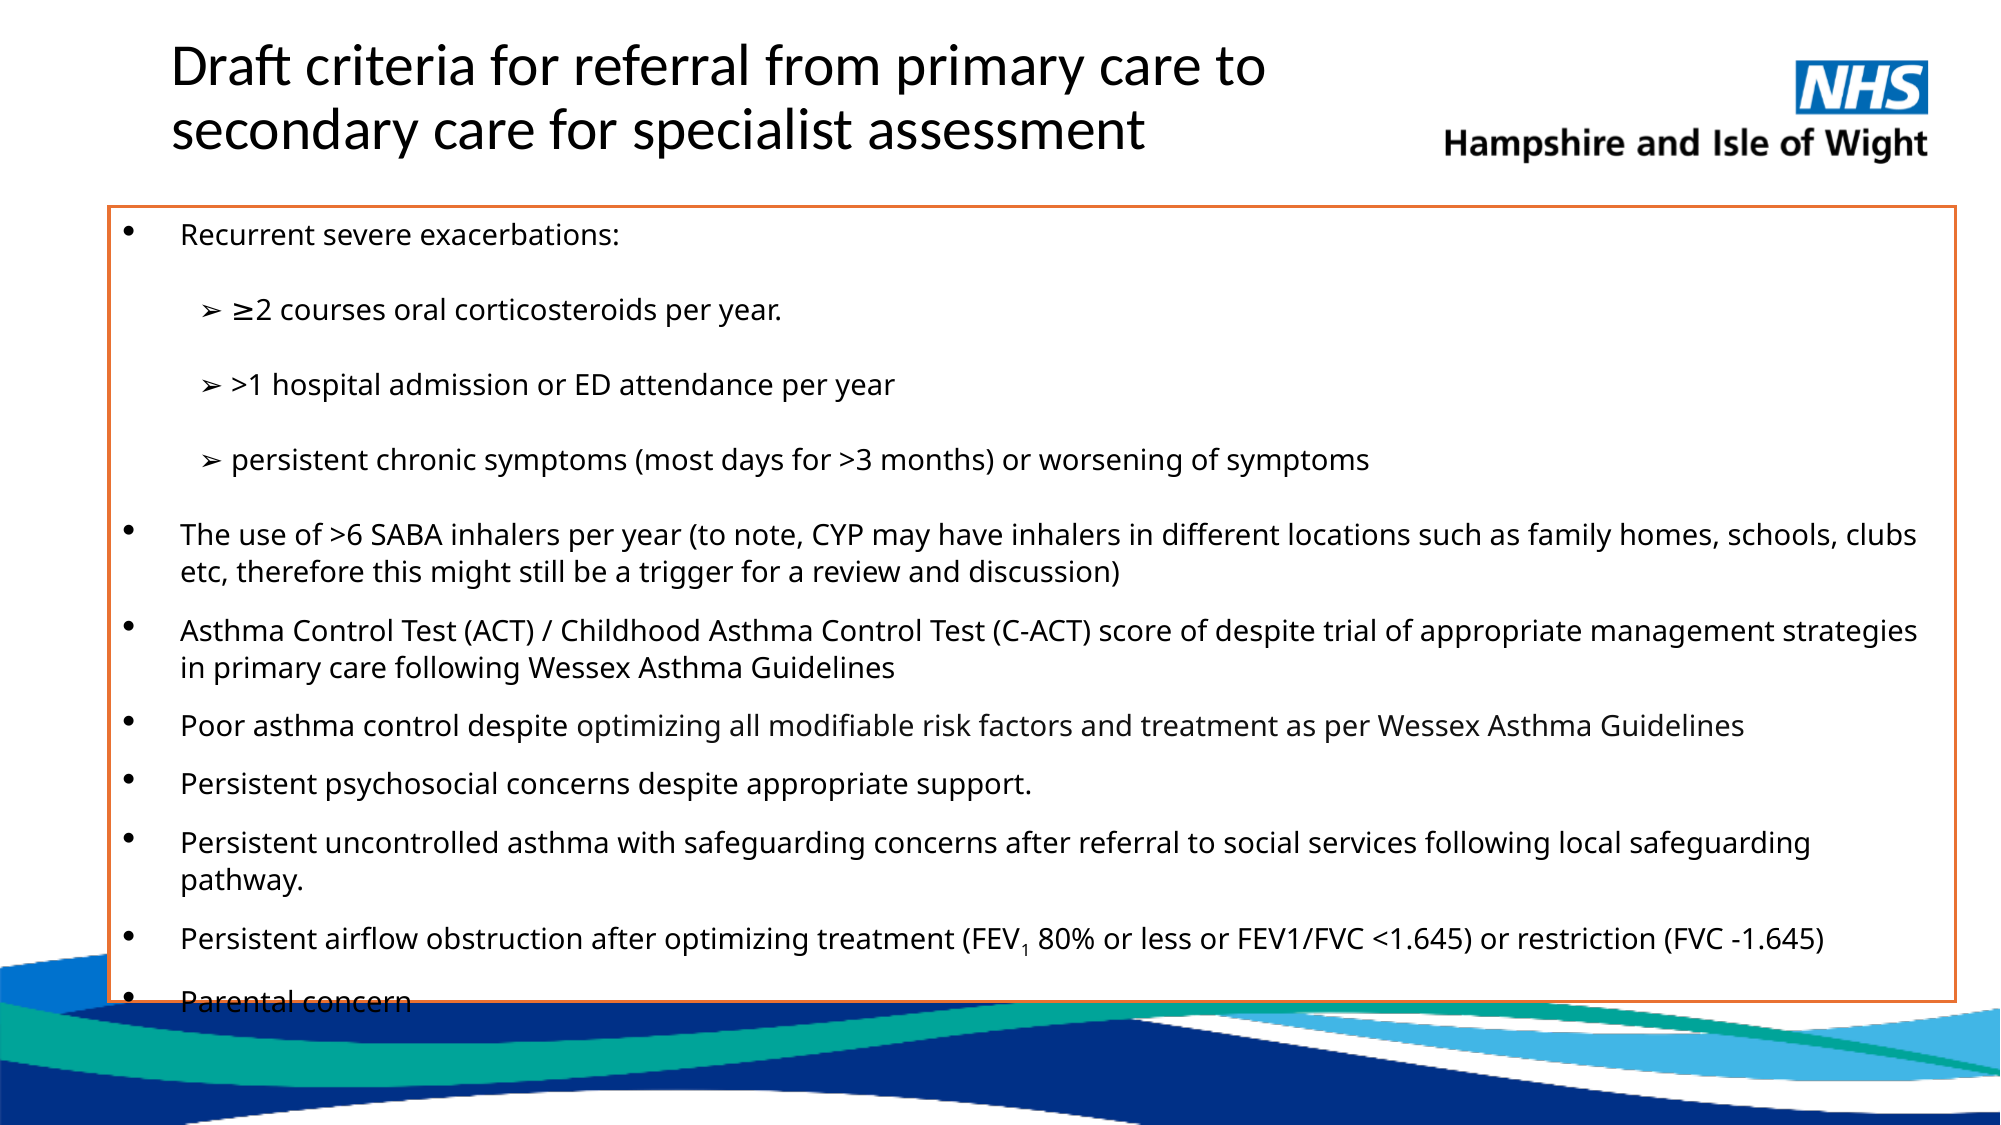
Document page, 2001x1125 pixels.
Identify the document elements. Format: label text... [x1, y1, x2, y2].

title Draft criteria for referral from primary care to secondary care for specialist assessment [156, 25, 1406, 205]
picture [1442, 55, 1930, 175]
picture [0, 923, 2000, 1125]
list Recurrent severe exacerbations: ➢ ≥2 courses oral corticosteroids per year. ➢ >1 hospital admission or ED attendance per year ➢ persistent chronic symptoms (most days for >3 months) or worsening of symptoms The use of >6 SABA inhalers per year (to note, CYP may have inhalers in different locations such as family homes, schools, clubs etc, therefore this might still be a trigger for a review and discussion) Asthma Control Test (ACT) / Childhood Asthma Control Test (C-ACT) score of despite trial of appropriate management strategies in primary care following Wessex Asthma Guidelines Poor asthma control despite optimizing all modifiable risk factors and treatment as per Wessex Asthma Guidelines Persistent psychosocial concerns despite appropriate support. Persistent uncontrolled asthma with safeguarding concerns after referral to social services following local safeguarding pathway. Persistent airflow obstruction after optimizing treatment (FEV1 80% or less or FEV1/FVC <1.645) or restriction (FVC -1.645) Parental concern [107, 205, 1957, 1003]
